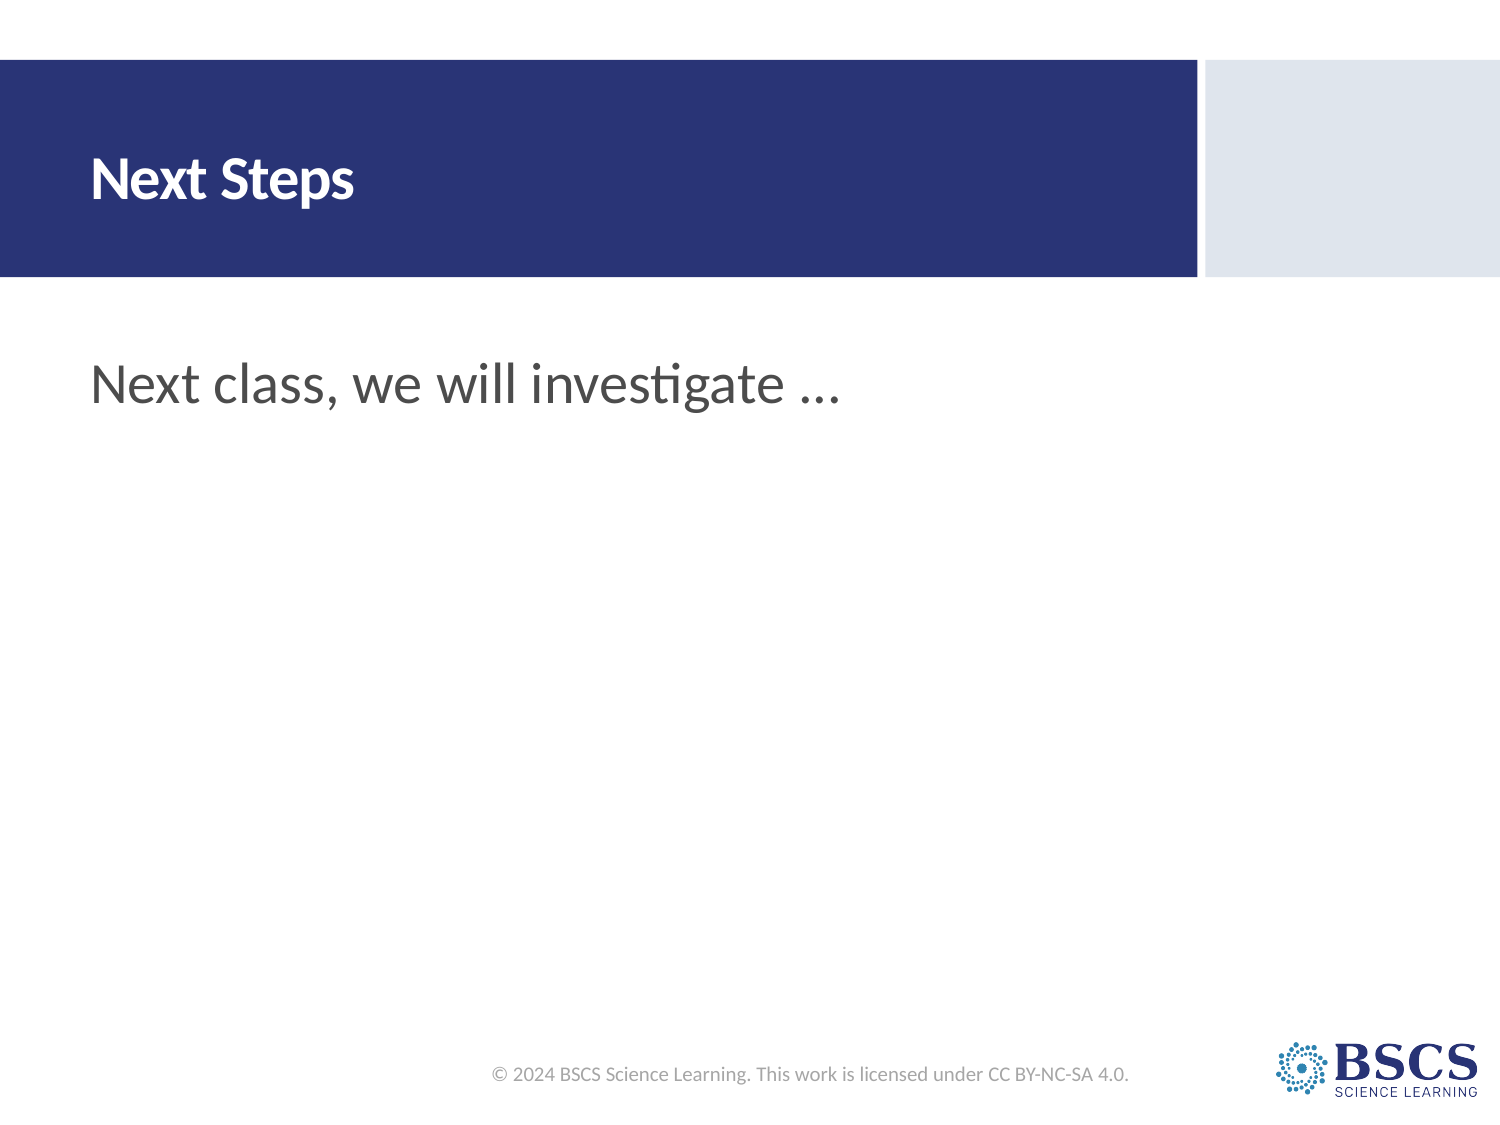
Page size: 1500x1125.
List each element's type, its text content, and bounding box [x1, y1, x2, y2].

title Next Steps [75, 87, 1115, 271]
picture [1275, 1041, 1478, 1098]
list Next class, we will investigate ... [75, 337, 1350, 863]
footer © 2024 BSCS Science Learning. This work is licensed under CC BY-NC-SA 4.0. [476, 1042, 1204, 1103]
